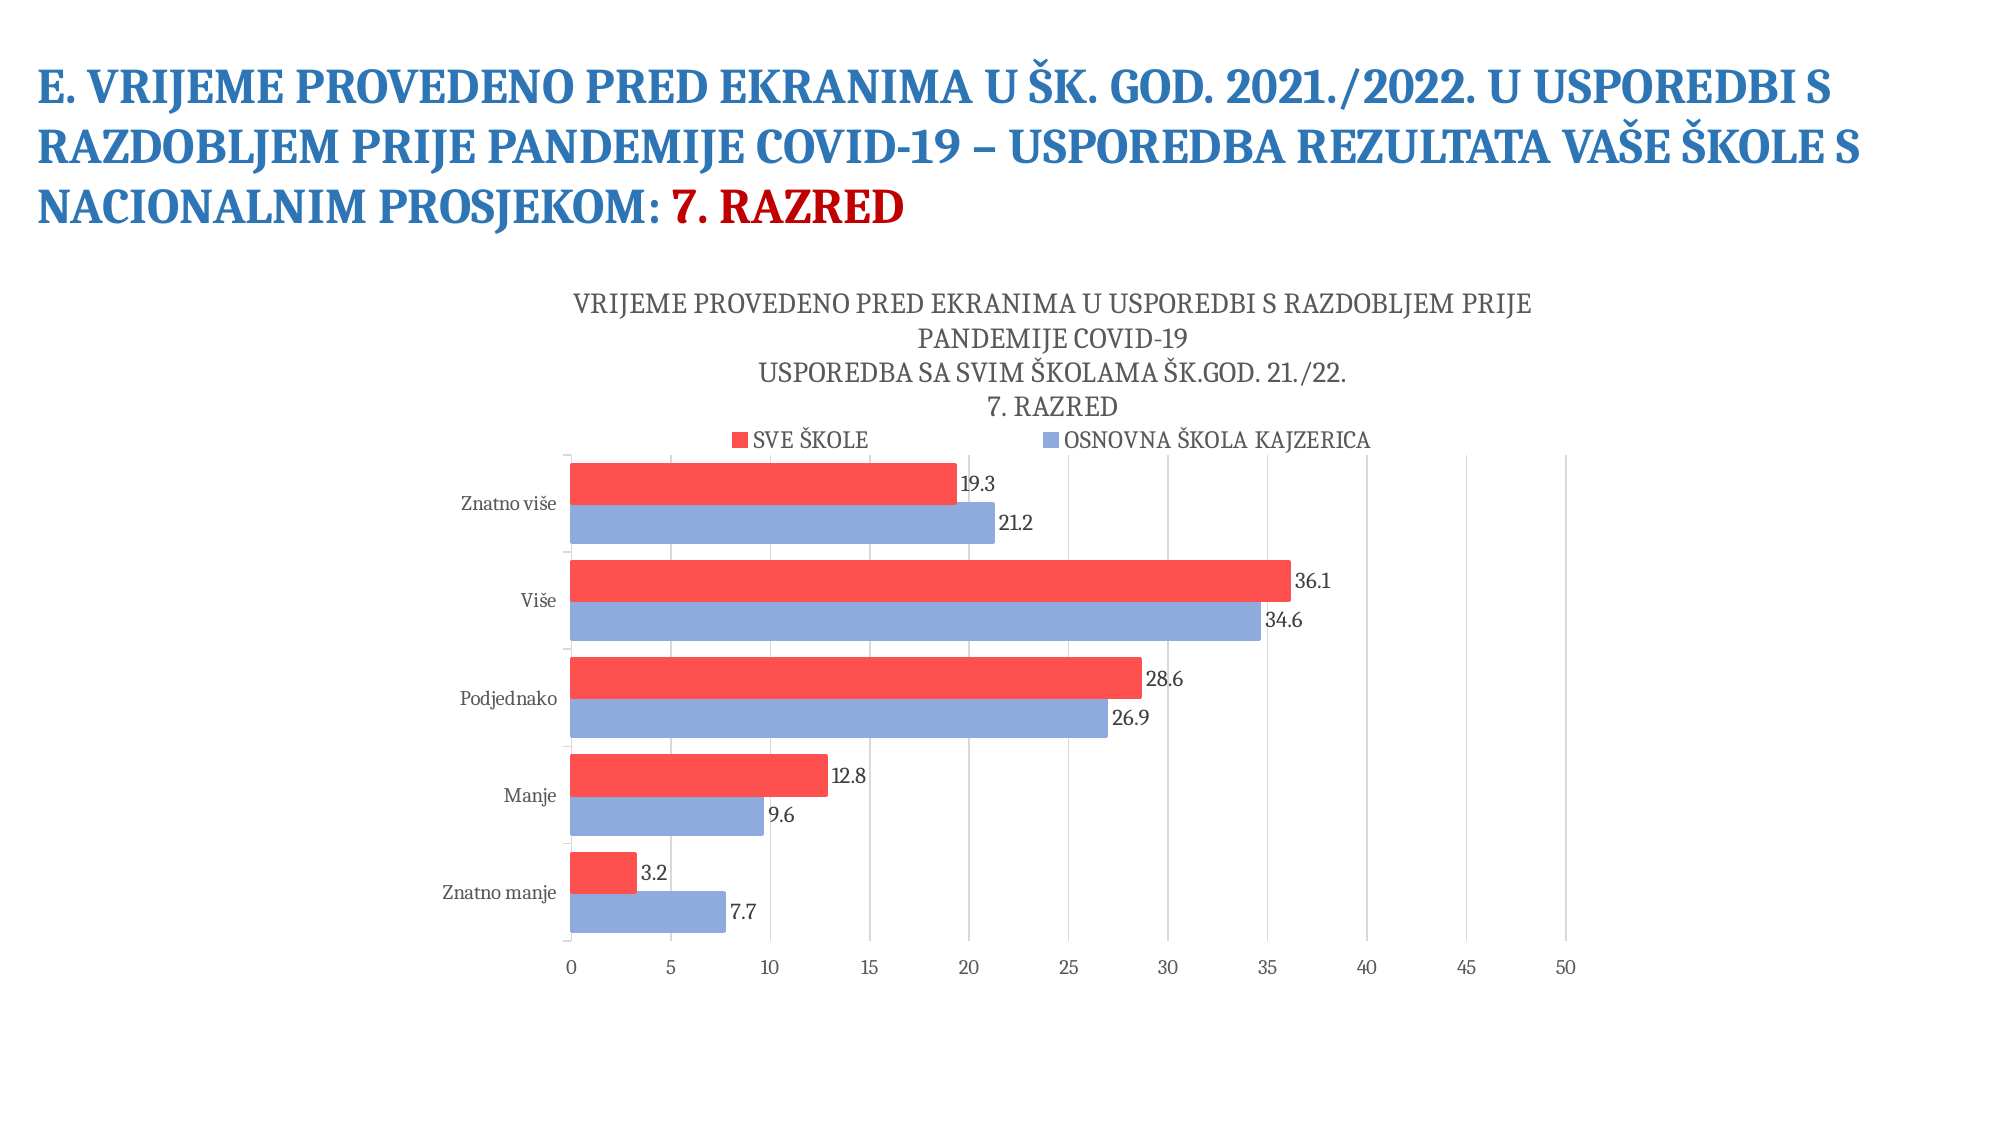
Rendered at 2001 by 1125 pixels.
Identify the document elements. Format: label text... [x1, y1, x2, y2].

text_box E. VRIJEME PROVEDENO PRED EKRANIMA U ŠK. GOD. 2021./2022. U USPOREDBI S RAZDOBLJEM PRIJE PANDEMIJE COVID-19 – USPOREDBA REZULTATA VAŠE ŠKOLE S NACIONALNIM PROSJEKOM: 7. RAZRED [22, 45, 1896, 241]
chart [362, 271, 1638, 983]
